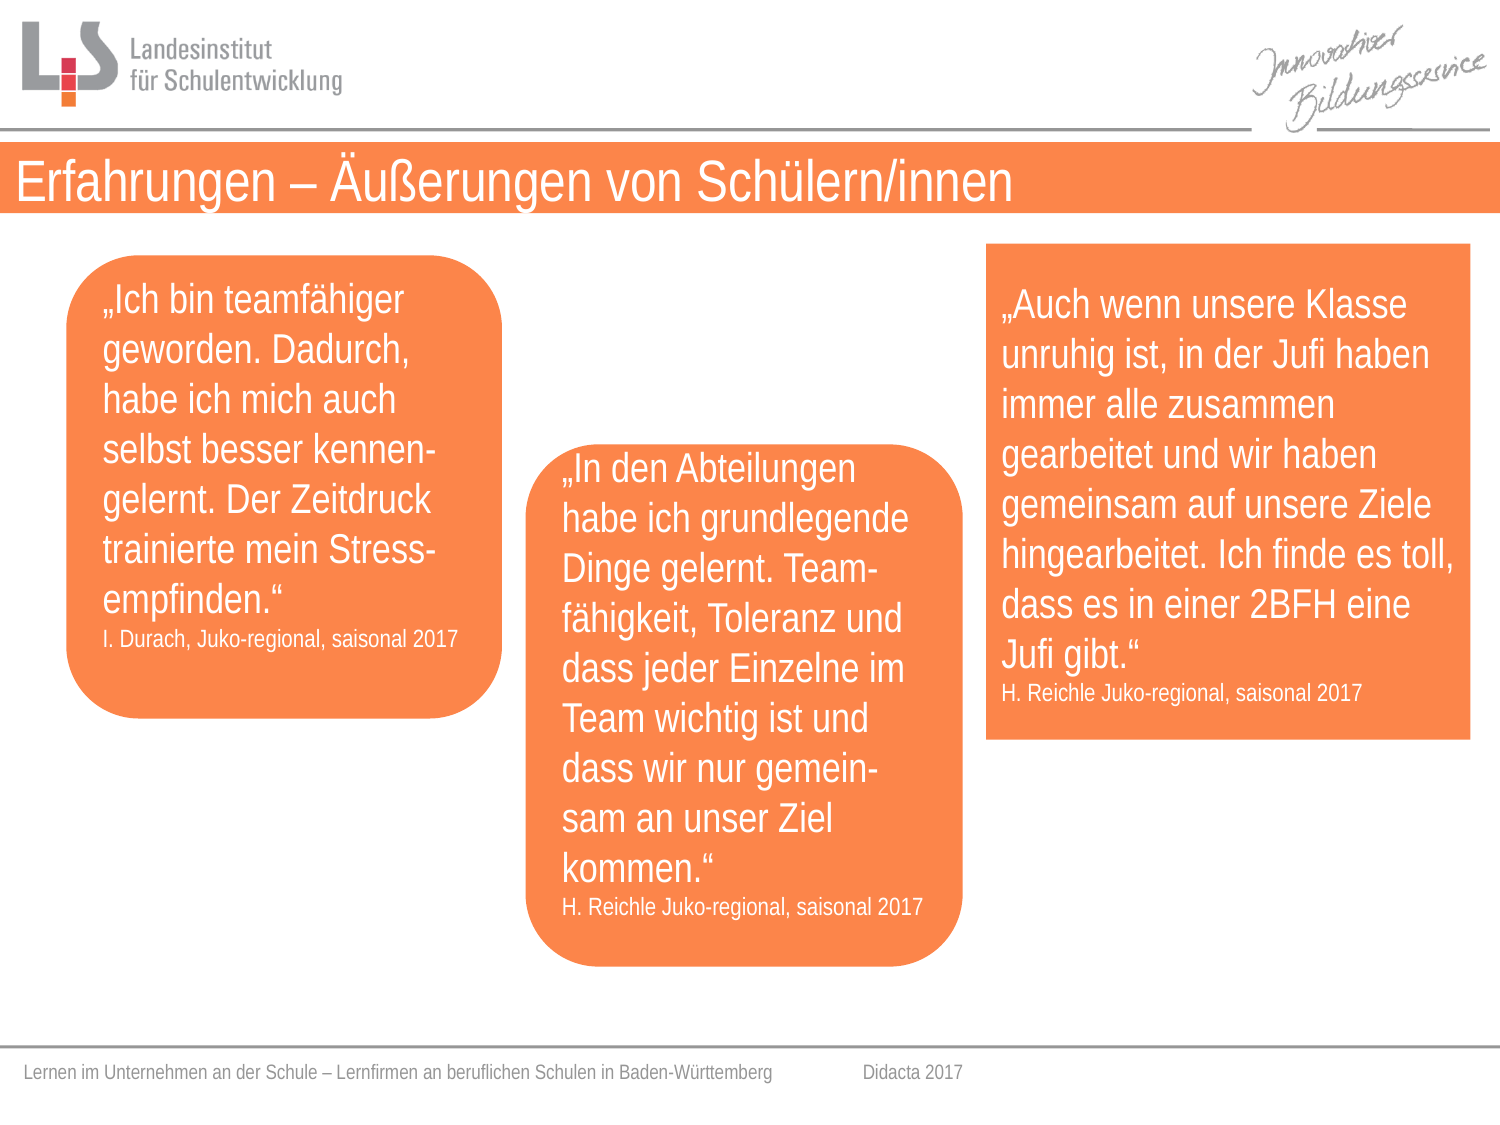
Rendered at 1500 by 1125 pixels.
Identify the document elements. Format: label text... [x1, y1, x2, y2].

text_box „Ich bin teamfähiger geworden. Dadurch, habe ich mich auch selbst besser kennen- gelernt. Der Zeitdruck trainierte mein Stress-empfinden.“ I. Durach, Juko-regional, saisonal 2017 [66, 255, 502, 719]
picture [20, 20, 346, 107]
list „Auch wenn unsere Klasse unruhig ist, in der Jufi haben immer alle zusammen gearbeitet und wir haben gemeinsam auf unsere Ziele hingearbeitet. Ich finde es toll, dass es in einer 2BFH eine Jufi gibt.“ H. Reichle Juko-regional, saisonal 2017 [986, 243, 1471, 740]
text_box „In den Abteilungen habe ich grundlegende Dinge gelernt. Team-fähigkeit, Toleranz und dass jeder Einzelne im Team wichtig ist und dass wir nur gemein-sam an unser Ziel kommen.“ H. Reichle Juko-regional, saisonal 2017 [525, 444, 963, 967]
picture [1252, 24, 1487, 133]
title Erfahrungen – Äußerungen von Schülern/innen [0, 142, 1500, 214]
